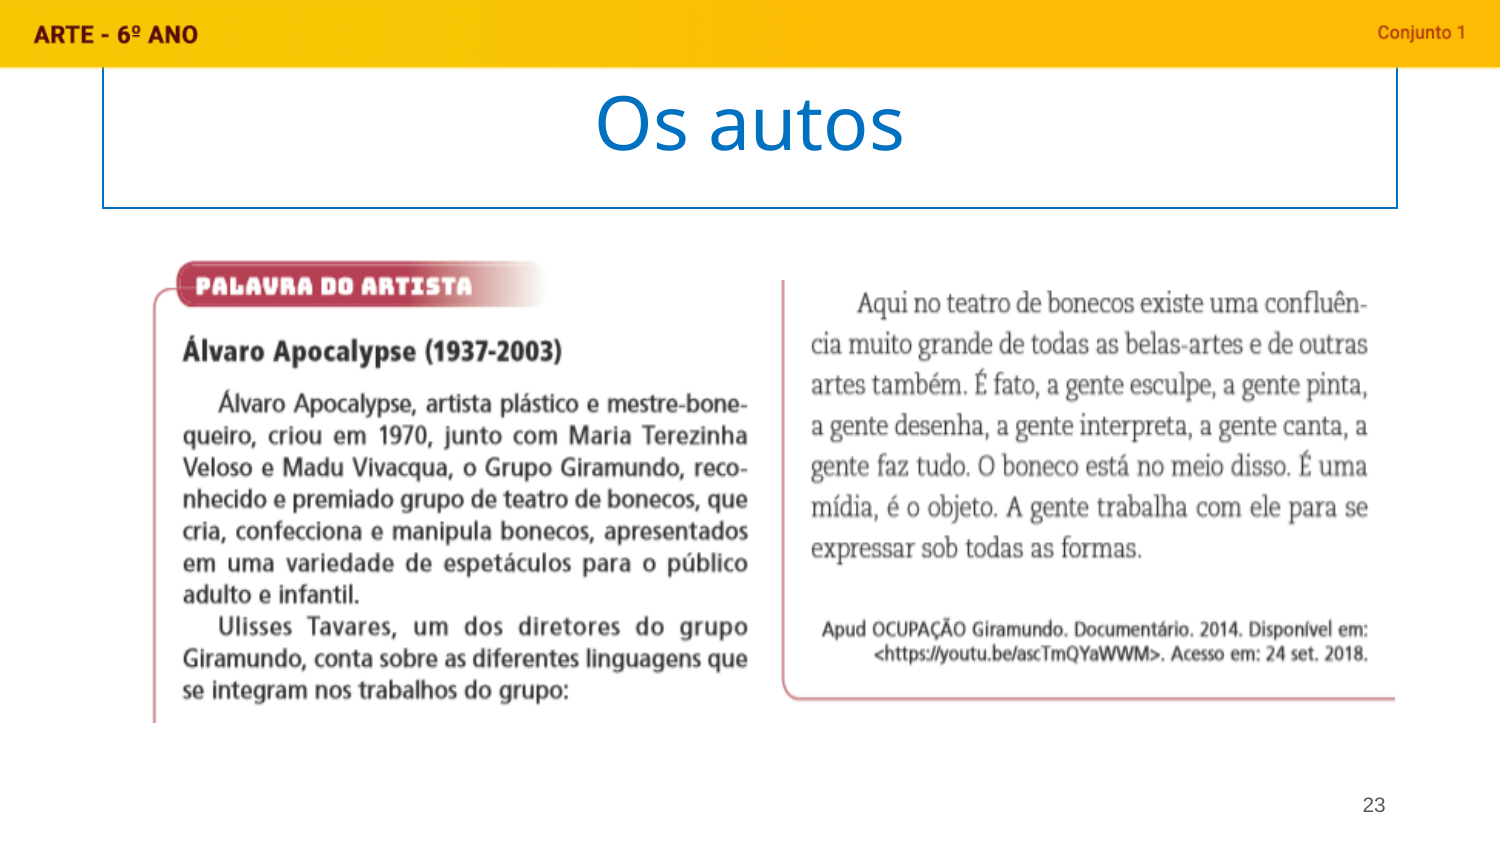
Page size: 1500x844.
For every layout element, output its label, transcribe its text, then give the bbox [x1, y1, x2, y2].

picture [765, 280, 1396, 723]
picture [0, 0, 1500, 70]
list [132, 244, 766, 723]
title Os autos [103, 79, 1397, 208]
slide_number ‹#› [1059, 782, 1397, 827]
